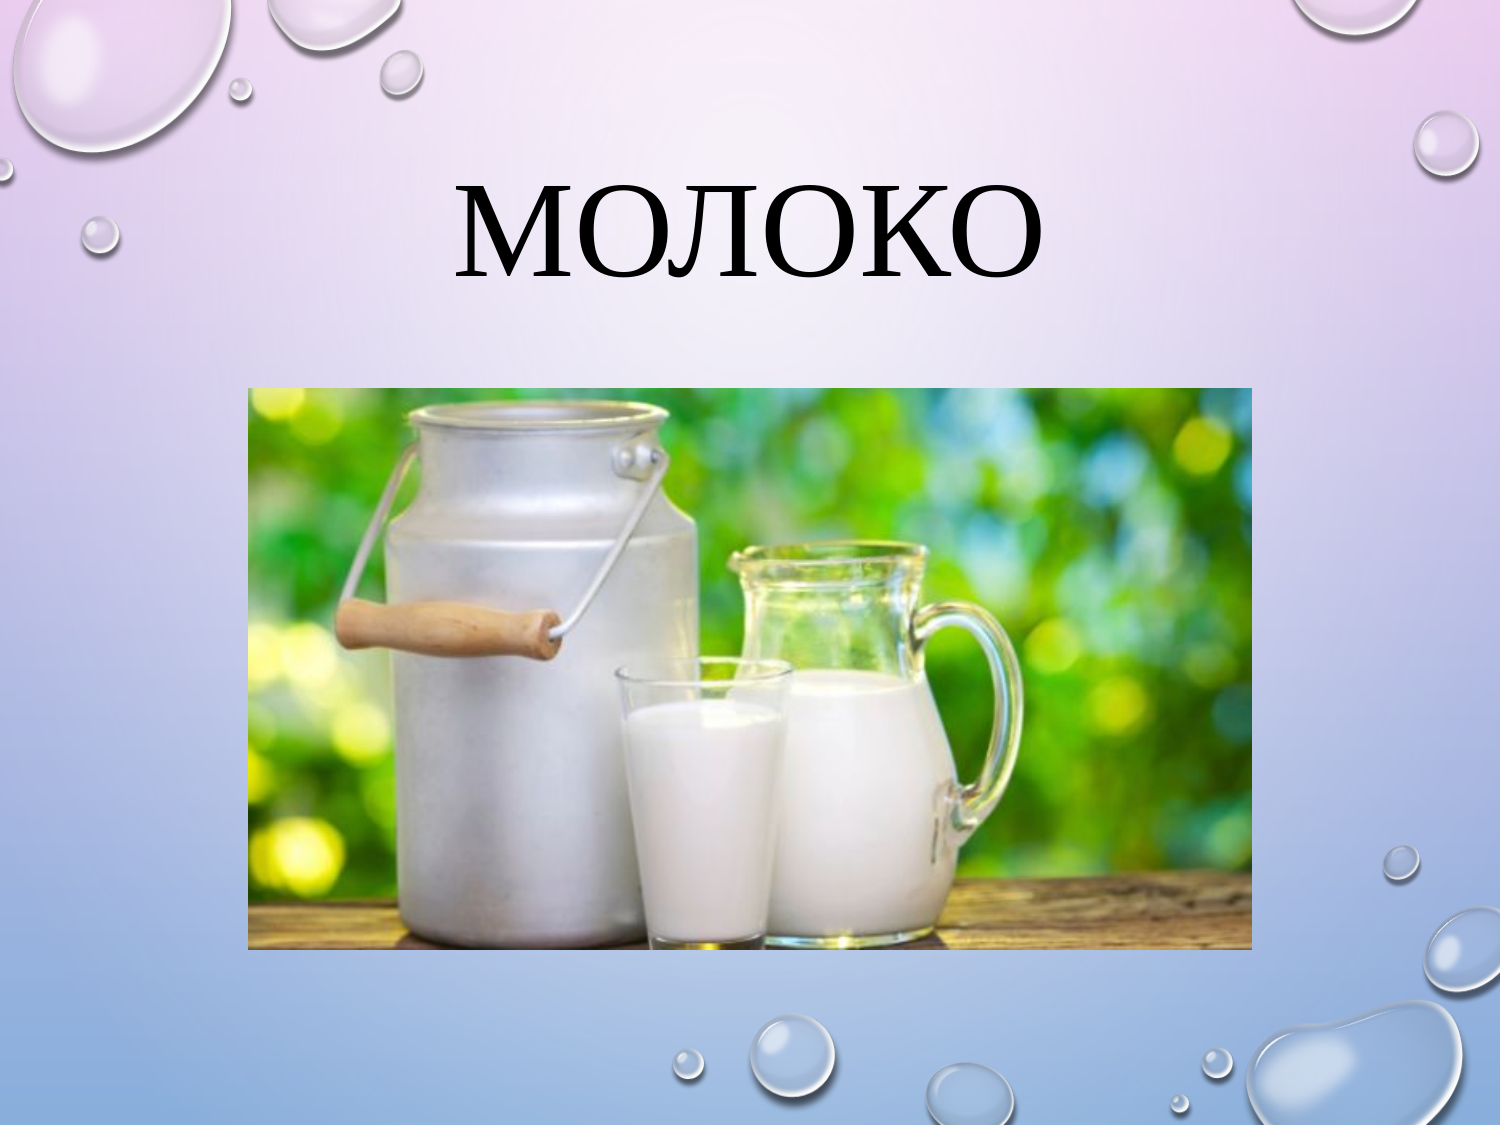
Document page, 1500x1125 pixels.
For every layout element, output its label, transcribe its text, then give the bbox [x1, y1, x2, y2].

picture [0, 0, 1500, 1125]
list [248, 387, 1252, 951]
title МОЛОКО [112, 101, 1388, 364]
